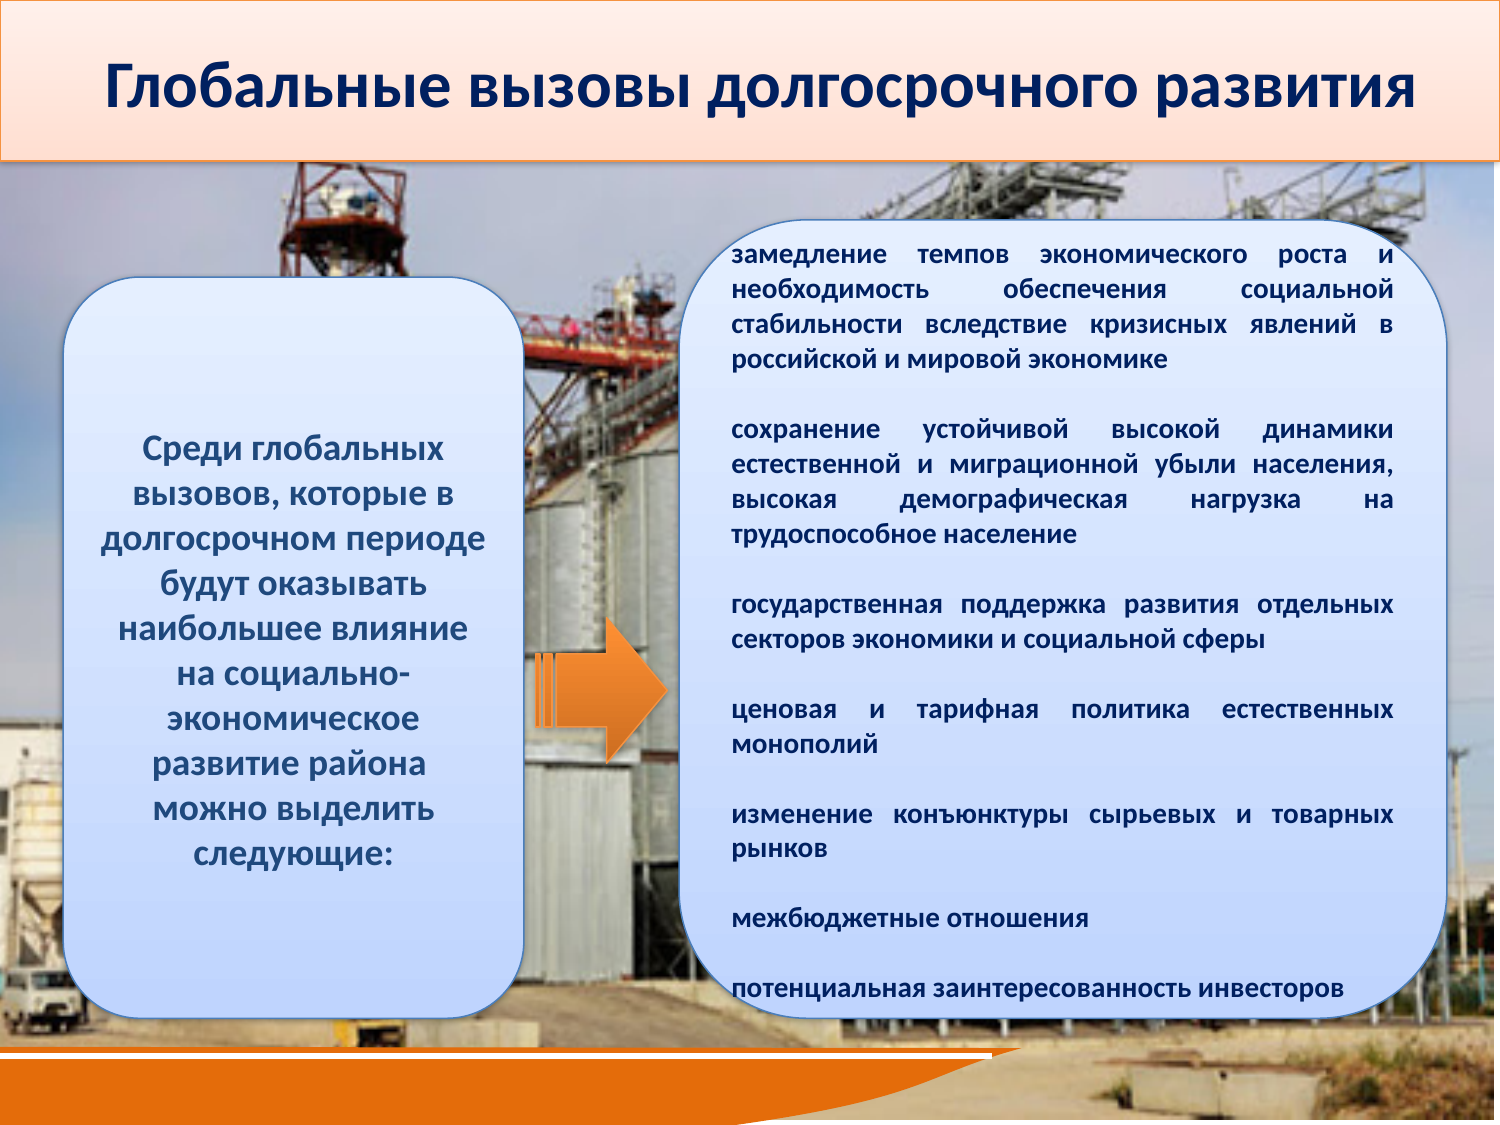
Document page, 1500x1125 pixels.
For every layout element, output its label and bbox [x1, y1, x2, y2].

picture [0, 0, 1495, 1120]
text_box [0, 1046, 1022, 1120]
